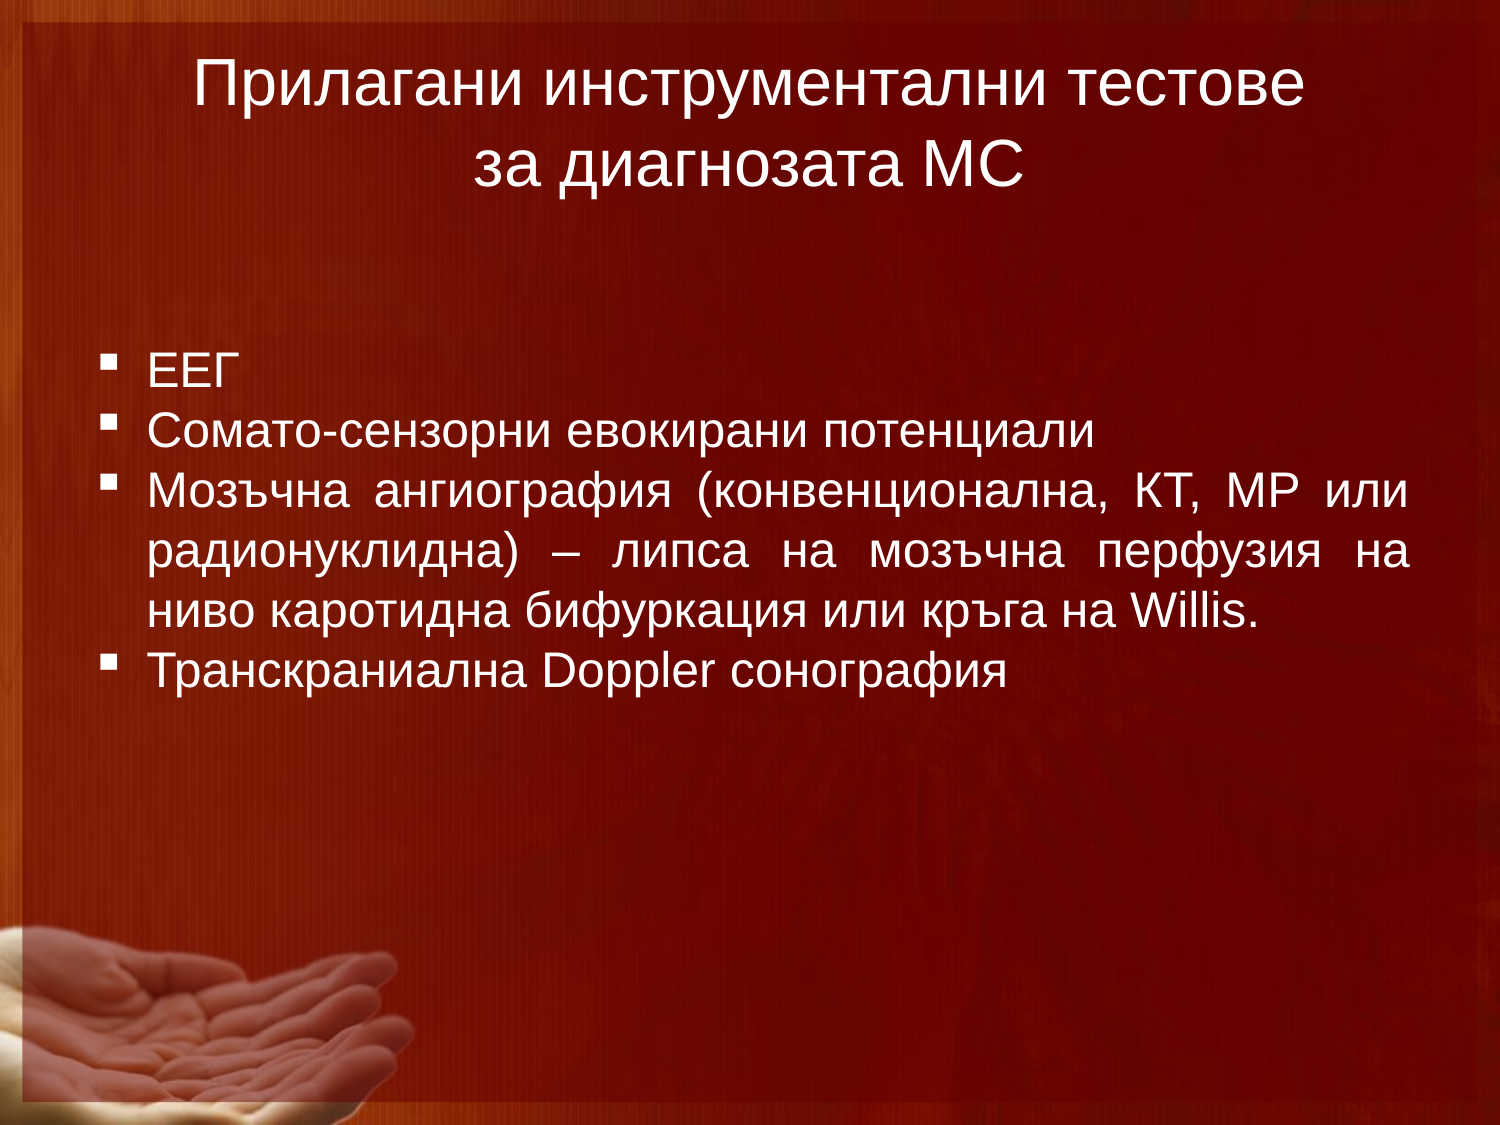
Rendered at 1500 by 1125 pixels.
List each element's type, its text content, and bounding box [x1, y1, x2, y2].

picture [0, 0, 1500, 1125]
text_box ЕЕГ Сомато-сензорни евокирани потенциали Мозъчна ангиография (конвенционална, КТ, МР или радионуклидна) – липса на мозъчна перфузия на ниво каротидна бифуркация или кръга на Willis. Транскраниална Doppler сонография [82, 329, 1418, 705]
text_box Прилагани инструментални тестове за диагнозата МС [82, 30, 1417, 208]
